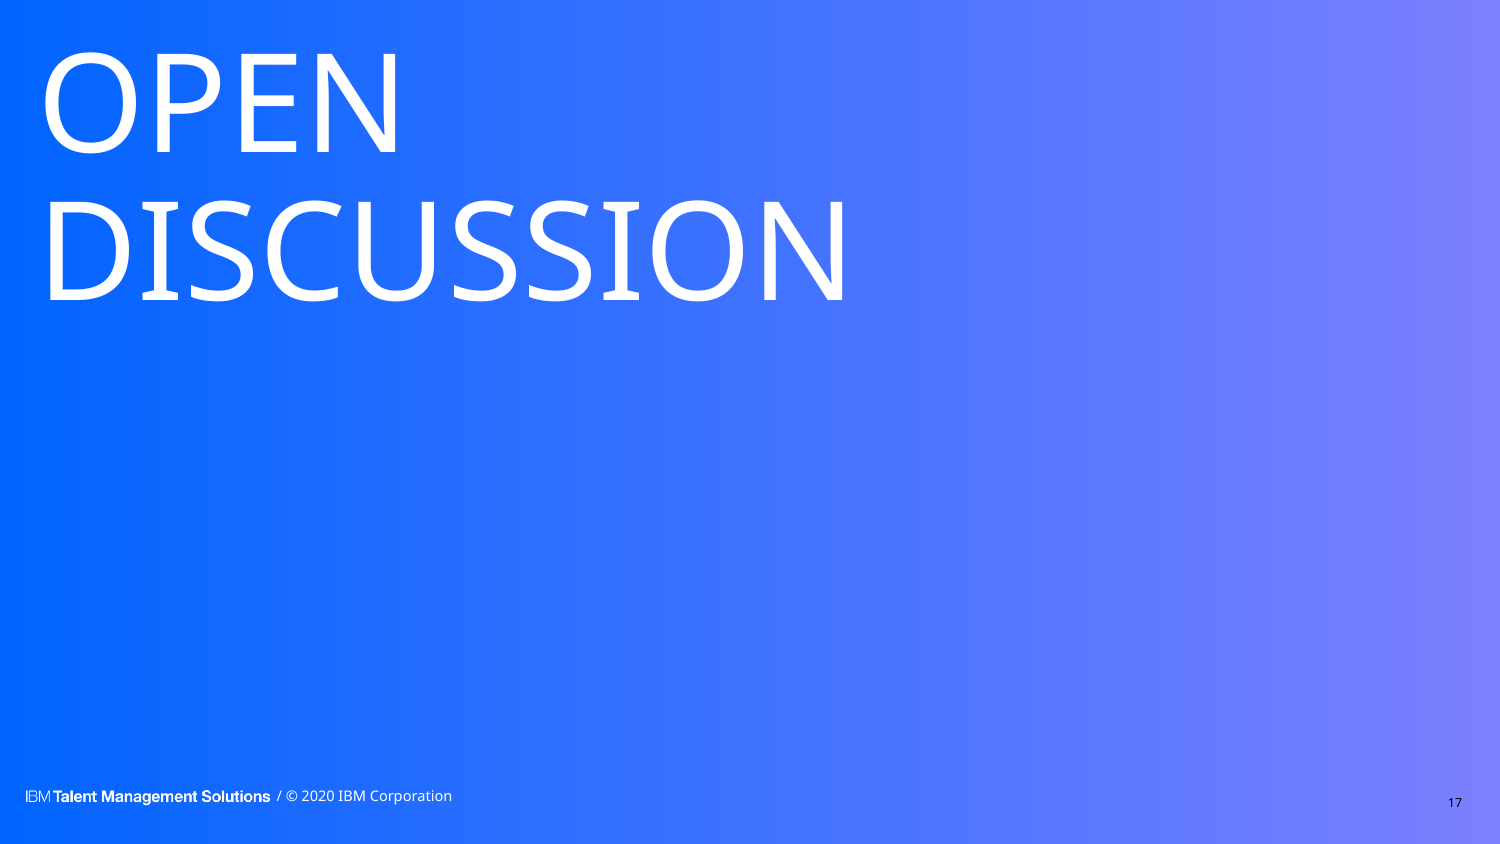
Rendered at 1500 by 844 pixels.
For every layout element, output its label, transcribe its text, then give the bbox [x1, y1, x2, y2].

picture [18, 784, 277, 808]
title OPEN DISCUSSION [37, 33, 873, 769]
slide_number 17 [1125, 791, 1463, 815]
